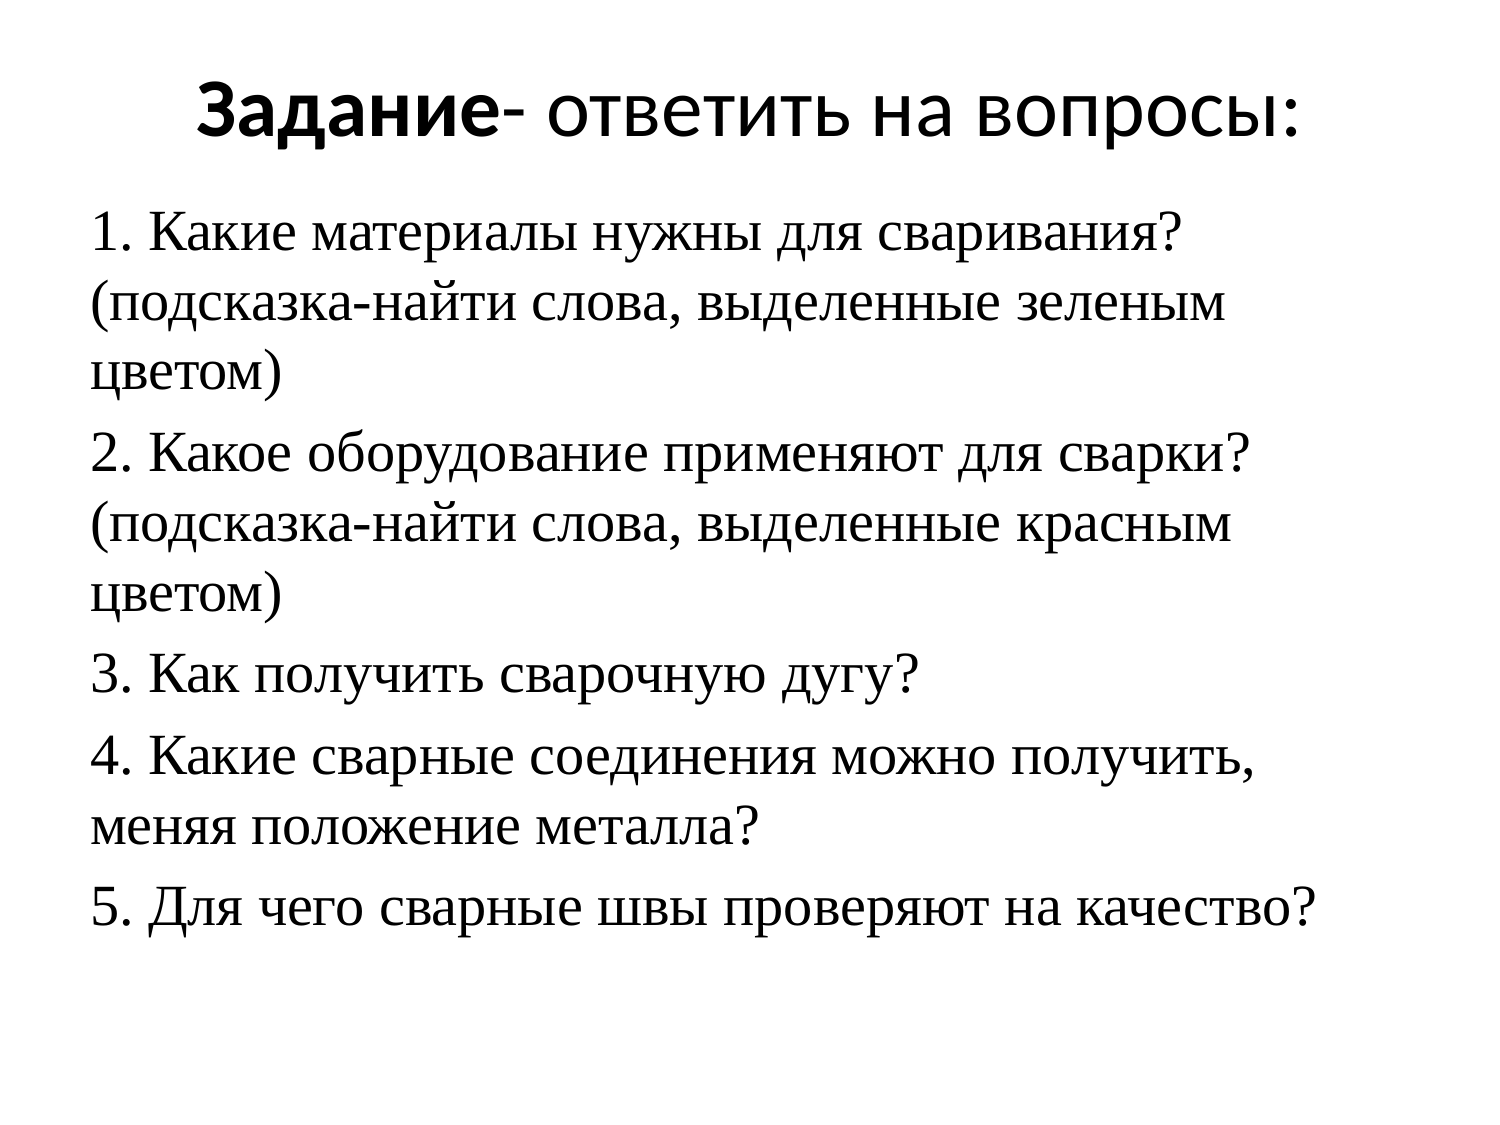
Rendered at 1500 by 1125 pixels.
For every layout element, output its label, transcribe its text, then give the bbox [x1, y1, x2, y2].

list 1. Какие материалы нужны для сваривания? (подсказка-найти слова, выделенные зеленым цветом) 2. Какое оборудование применяют для сварки? (подсказка-найти слова, выделенные красным цветом) 3. Как получить сварочную дугу? 4. Какие сварные соединения можно получить, меняя положение металла? 5. Для чего сварные швы проверяют на качество? [75, 184, 1425, 1005]
title Задание- ответить на вопросы: [75, 45, 1425, 161]
